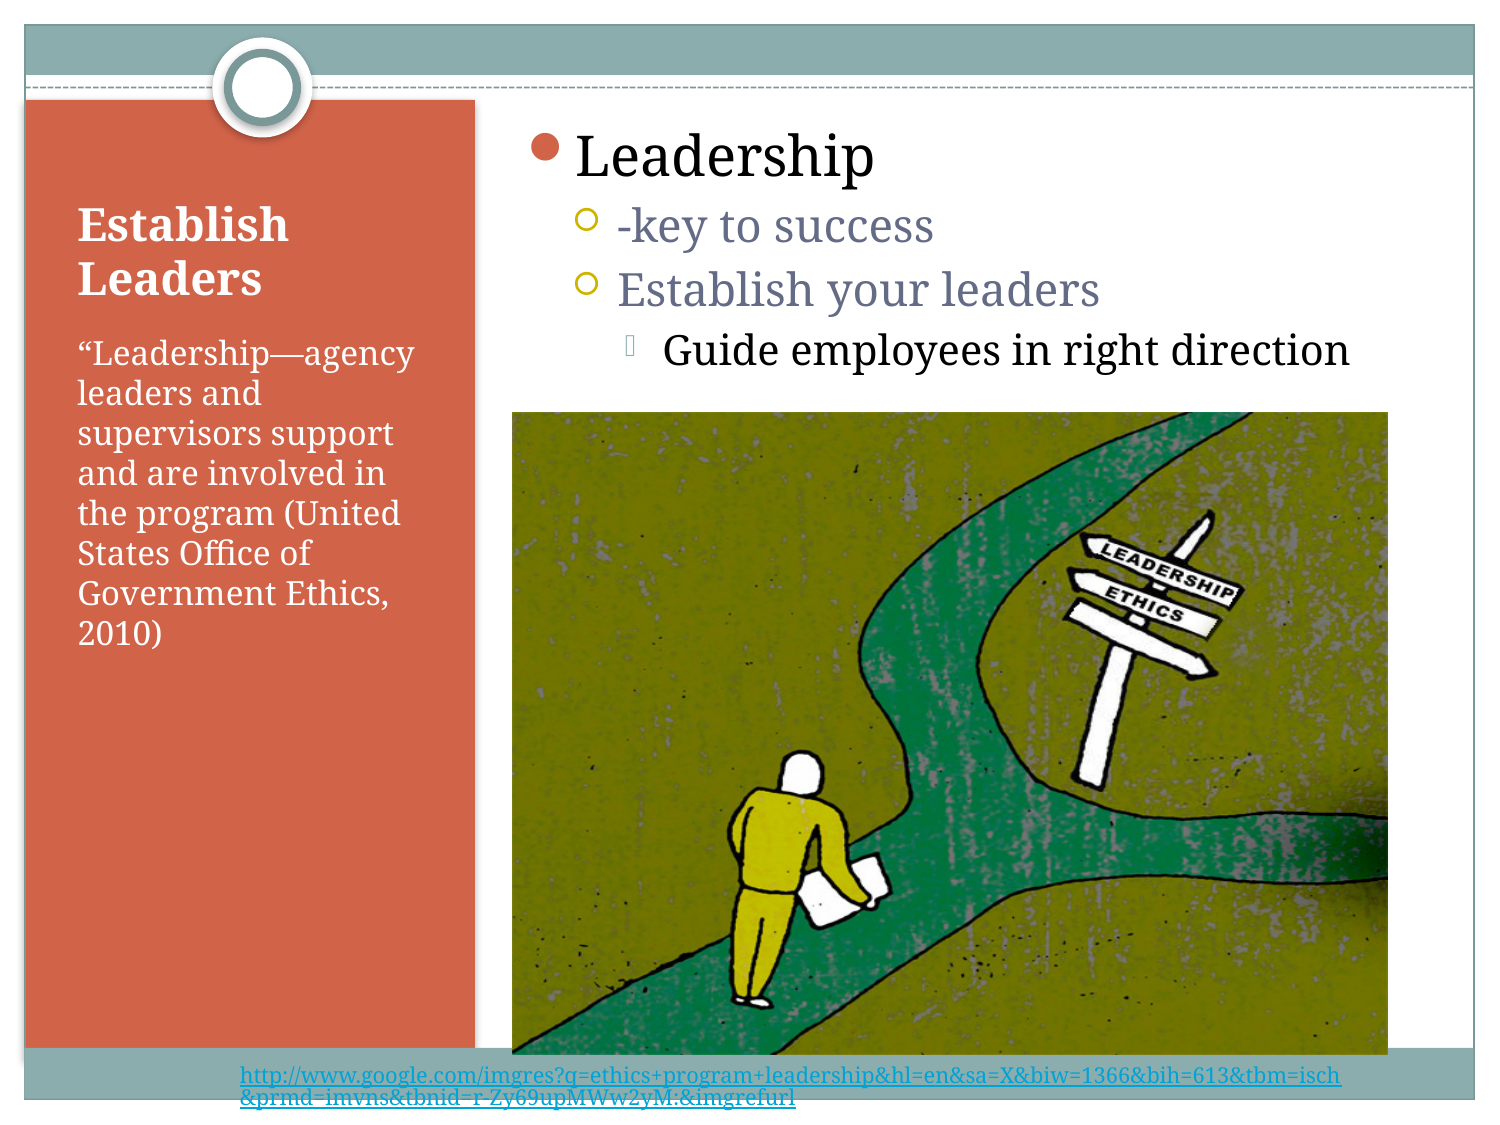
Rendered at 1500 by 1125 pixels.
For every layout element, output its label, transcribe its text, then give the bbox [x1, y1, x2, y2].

list “Leadership—agency leaders and supervisors support and are involved in the program (United States Office of Government Ethics, 2010) [62, 324, 450, 1005]
text_box http://www.google.com/imgres?q=ethics+program+leadership&hl=en&sa=X&biw=1366&bih=613&tbm=isch&prmd=imvns&tbnid=r-Zy69upMWw2yM:&imgrefurl [224, 1054, 1363, 1125]
picture [512, 412, 1388, 1055]
list Leadership -key to success Establish your leaders Guide employees in right direction [512, 112, 1438, 1000]
title Establish Leaders [62, 149, 450, 313]
